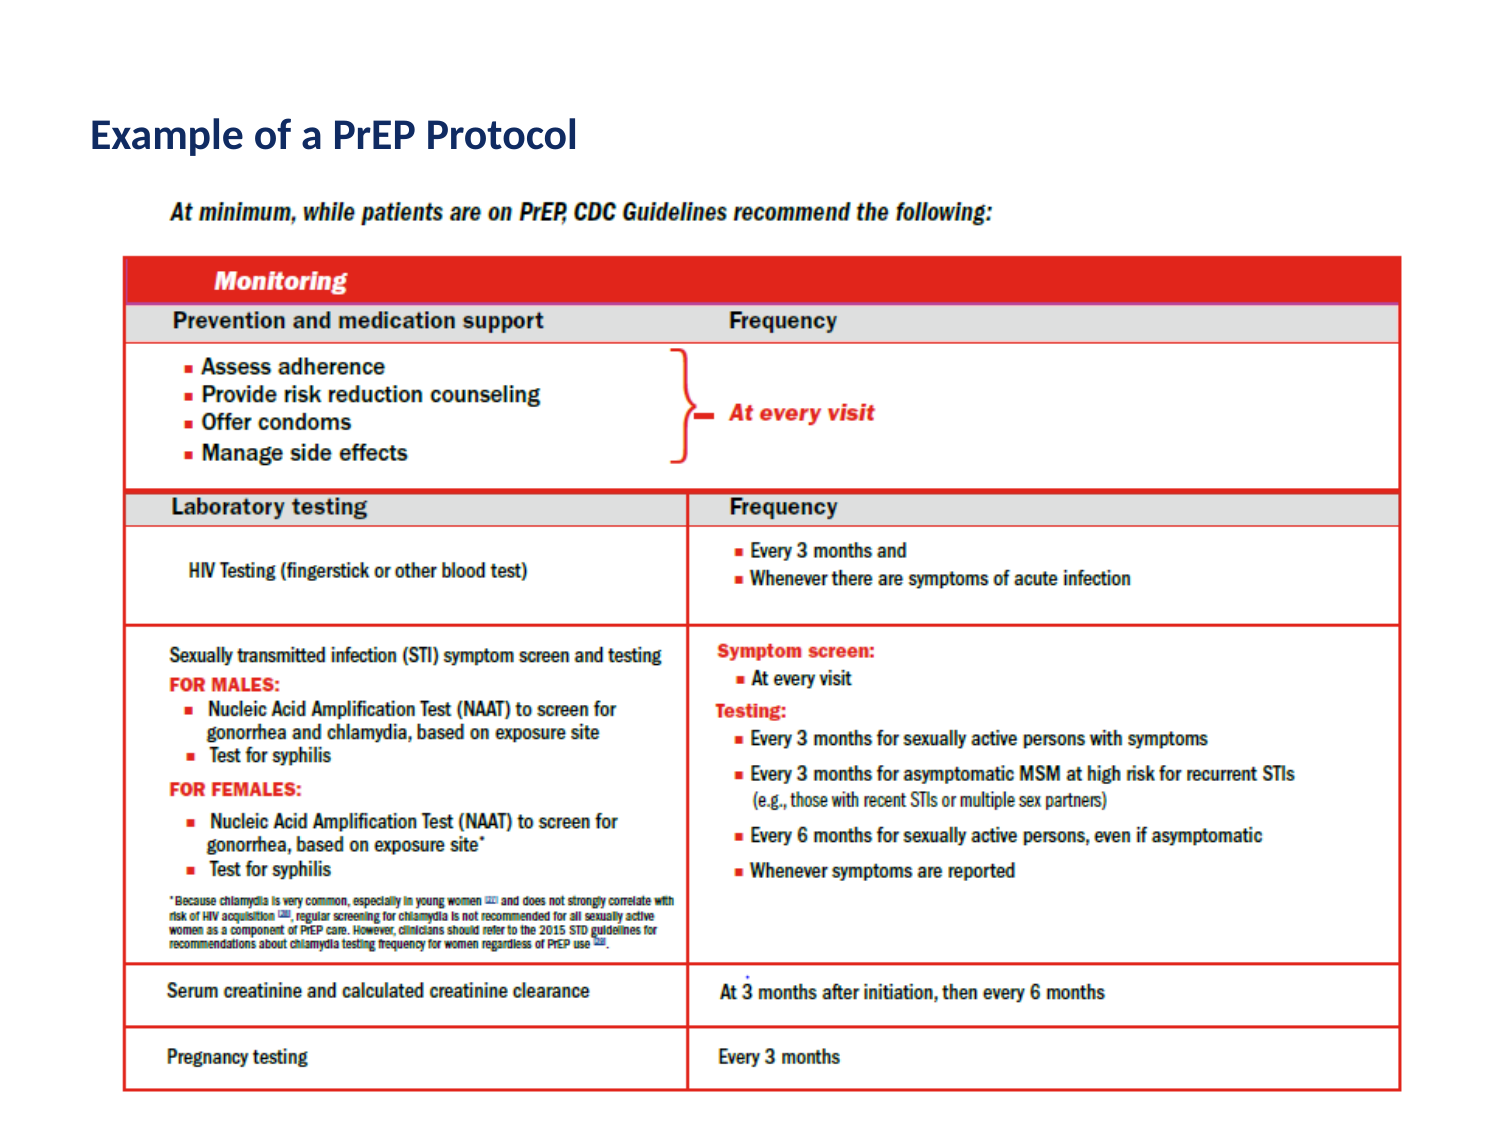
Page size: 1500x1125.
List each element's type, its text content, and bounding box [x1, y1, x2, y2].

title Example of a PrEP Protocol [75, 45, 1425, 186]
picture [74, 187, 1426, 1101]
